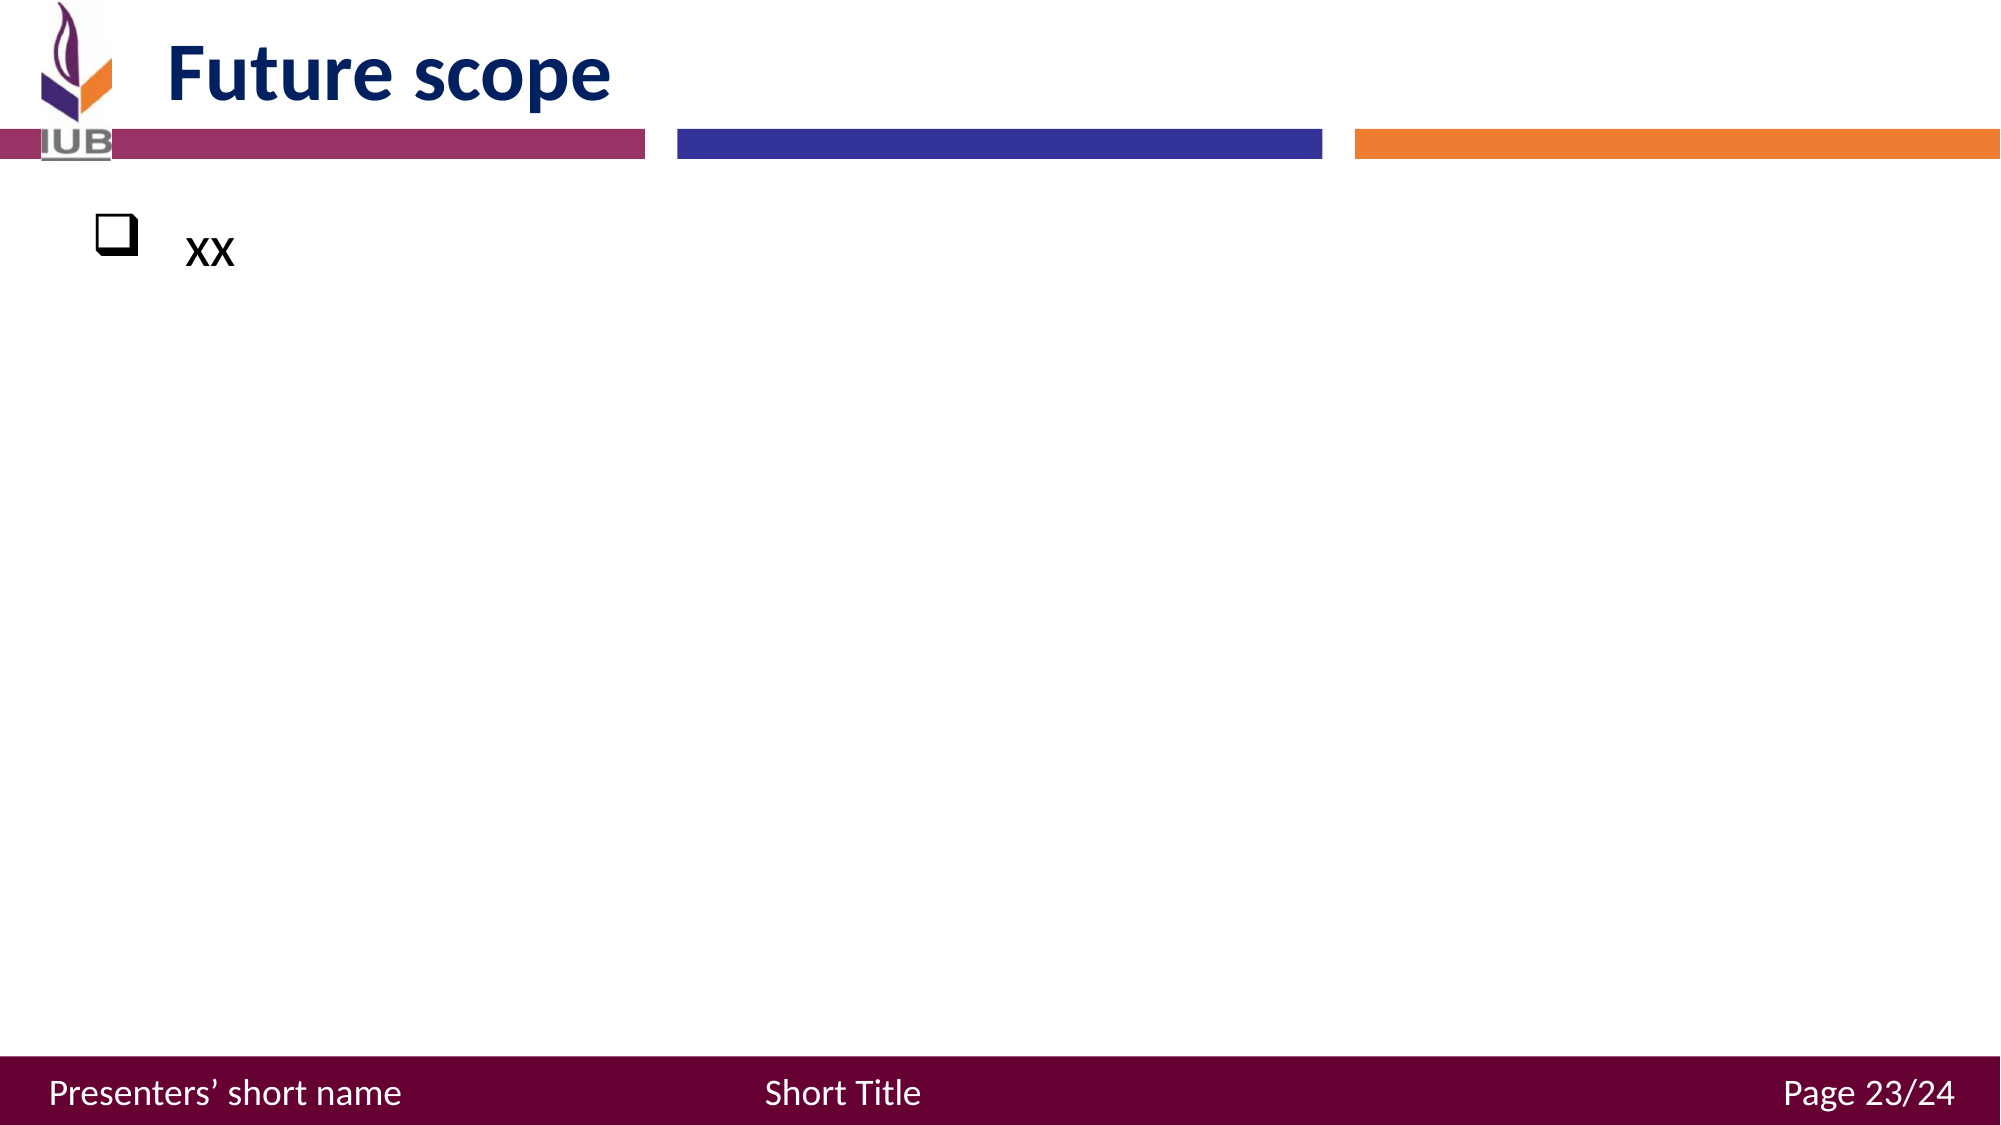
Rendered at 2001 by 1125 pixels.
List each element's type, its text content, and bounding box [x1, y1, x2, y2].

text_box xx [76, 200, 1932, 286]
text_box [0, 128, 41, 159]
picture [41, 1, 112, 161]
text_box [1354, 128, 2000, 159]
text_box [112, 128, 645, 159]
text_box Future scope [152, 9, 1963, 125]
text_box Presenters’ short name Short Title Page 23/24 [0, 1056, 2000, 1125]
text_box [677, 128, 1323, 159]
